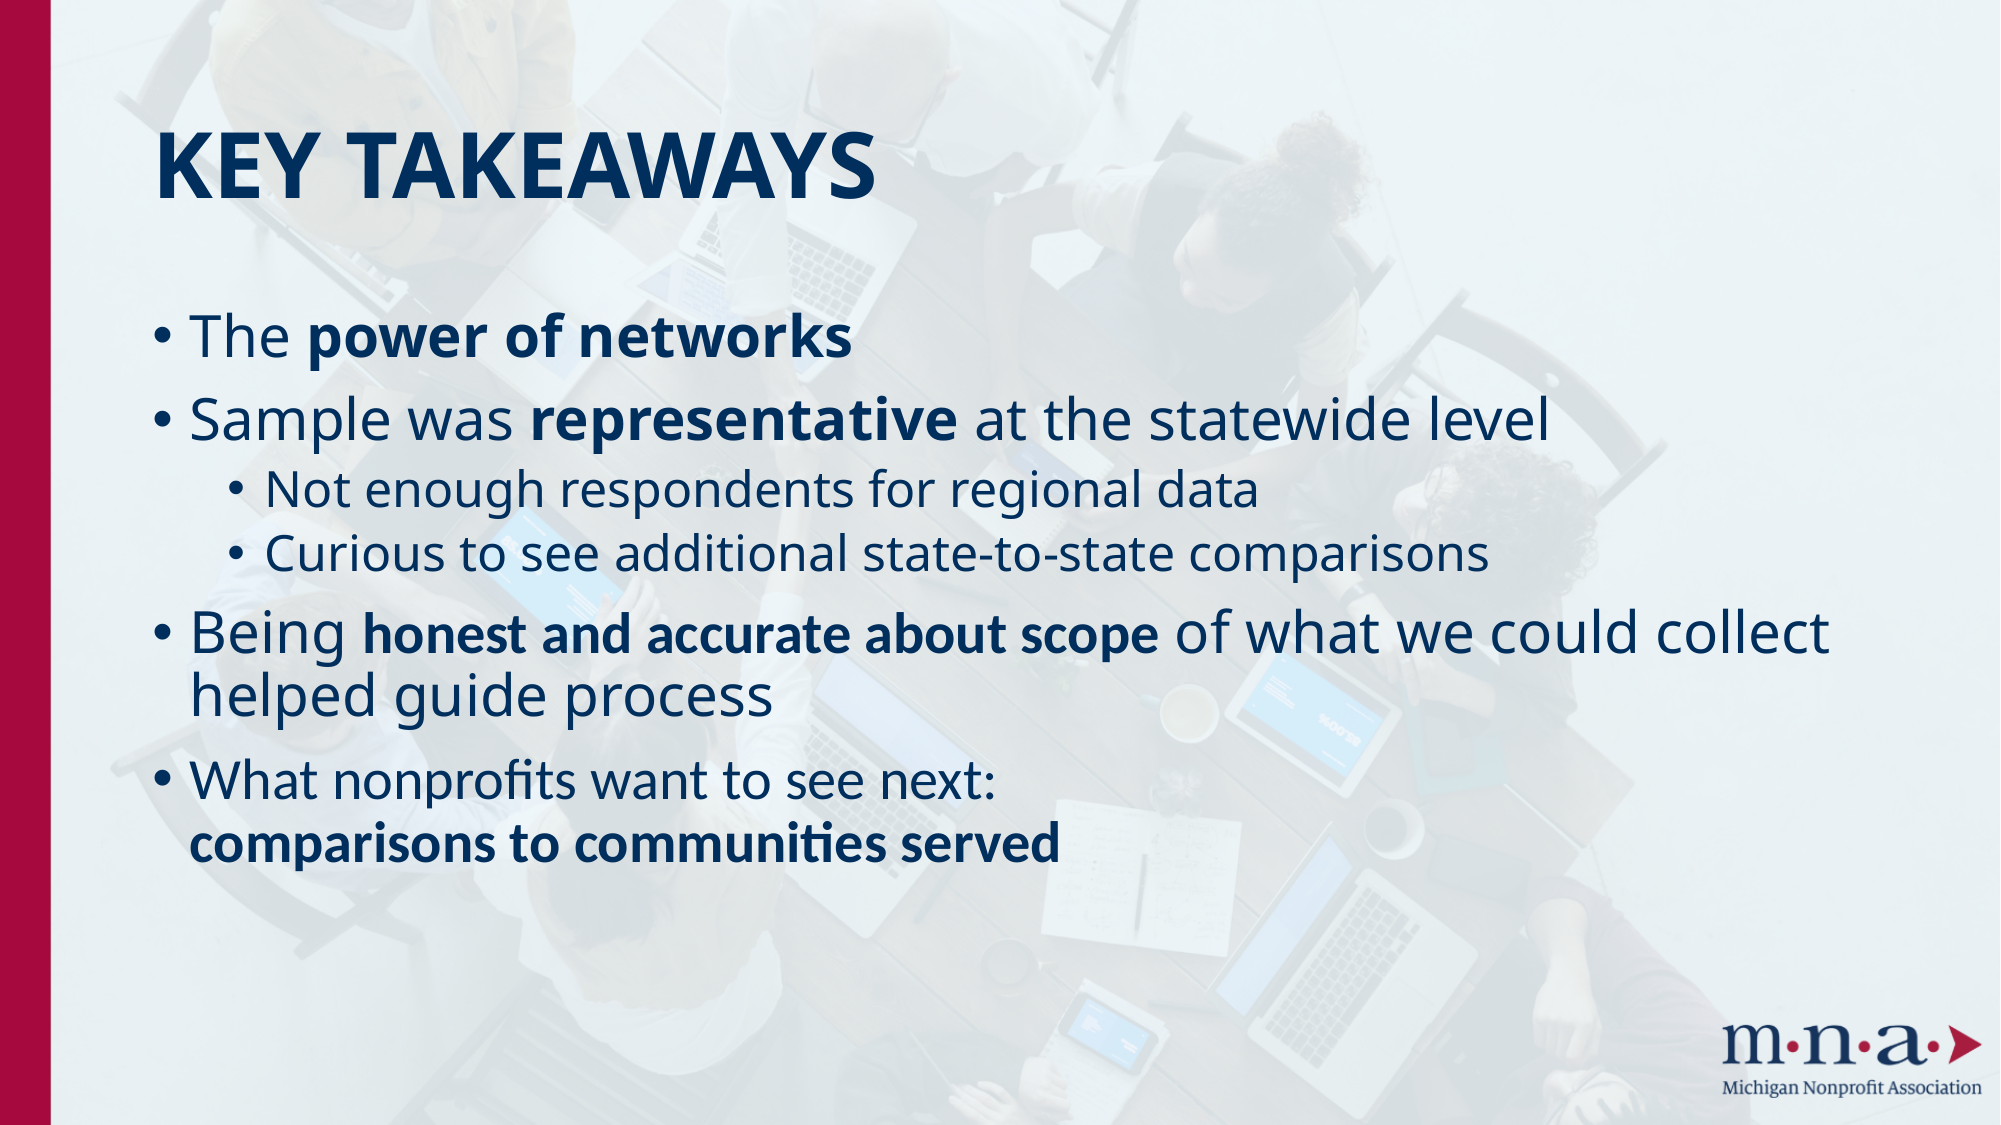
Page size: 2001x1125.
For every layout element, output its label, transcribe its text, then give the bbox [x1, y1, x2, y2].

picture [0, 0, 2001, 1125]
list The power of networks Sample was representative at the statewide level Not enough respondents for regional data Curious to see additional state-to-state comparisons Being honest and accurate about scope of what we could collect helped guide process What nonprofits want to see next: comparisons to communities served [137, 299, 1863, 1014]
title KEY TAKEAWAYS [137, 59, 1863, 278]
